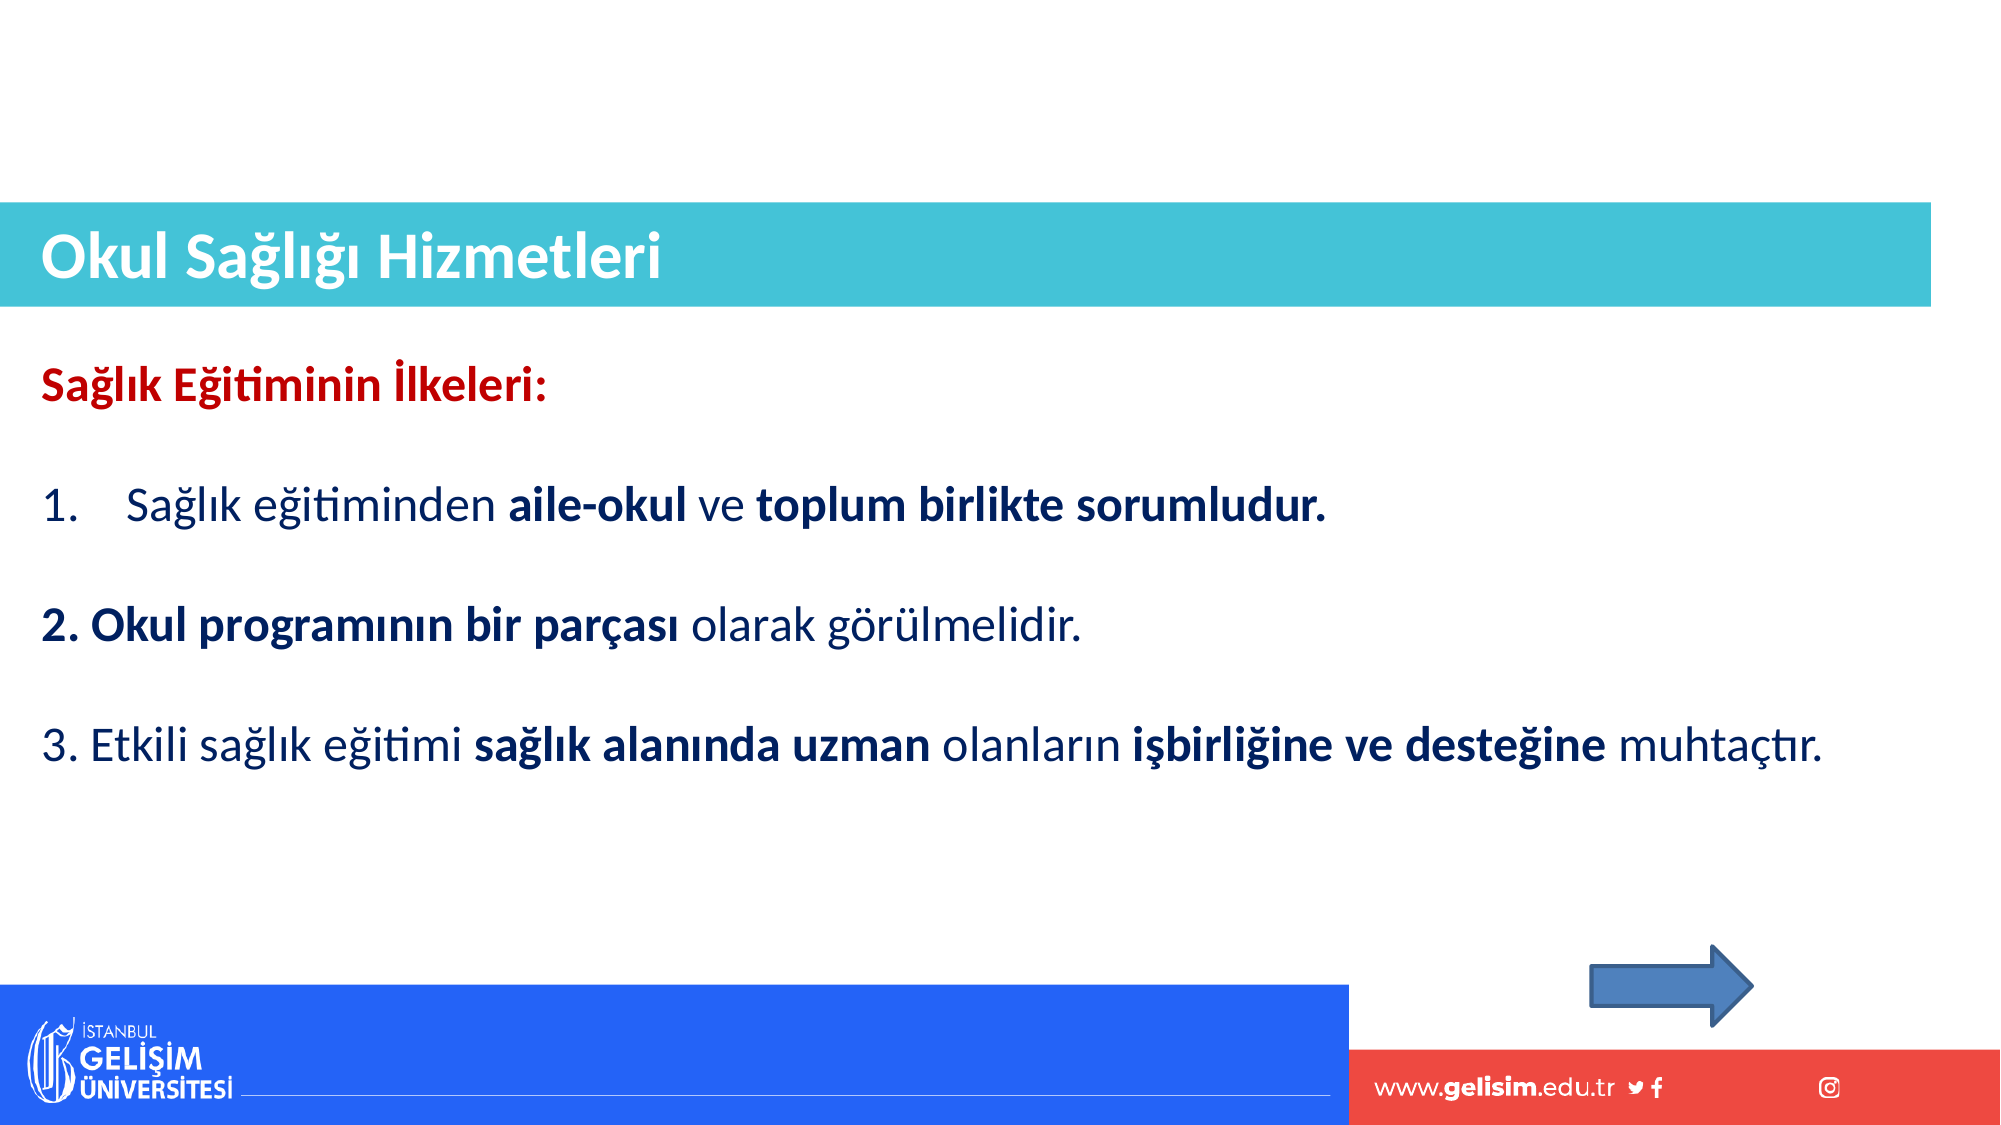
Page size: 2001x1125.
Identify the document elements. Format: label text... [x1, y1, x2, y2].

text_box [1589, 944, 1752, 983]
text_box Okul Sağlığı Hizmetleri Sağlık Eğitiminin İlkeleri: Sağlık eğitiminden aile-okul ve toplum birlikte sorumludur. 2. Okul programının bir parçası olarak görülmelidir. 3. Etkili sağlık eğitimi sağlık alanında uzman olanların işbirliğine ve desteğine muhtaçtır. [27, 204, 1950, 939]
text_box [0, 984, 2000, 1125]
